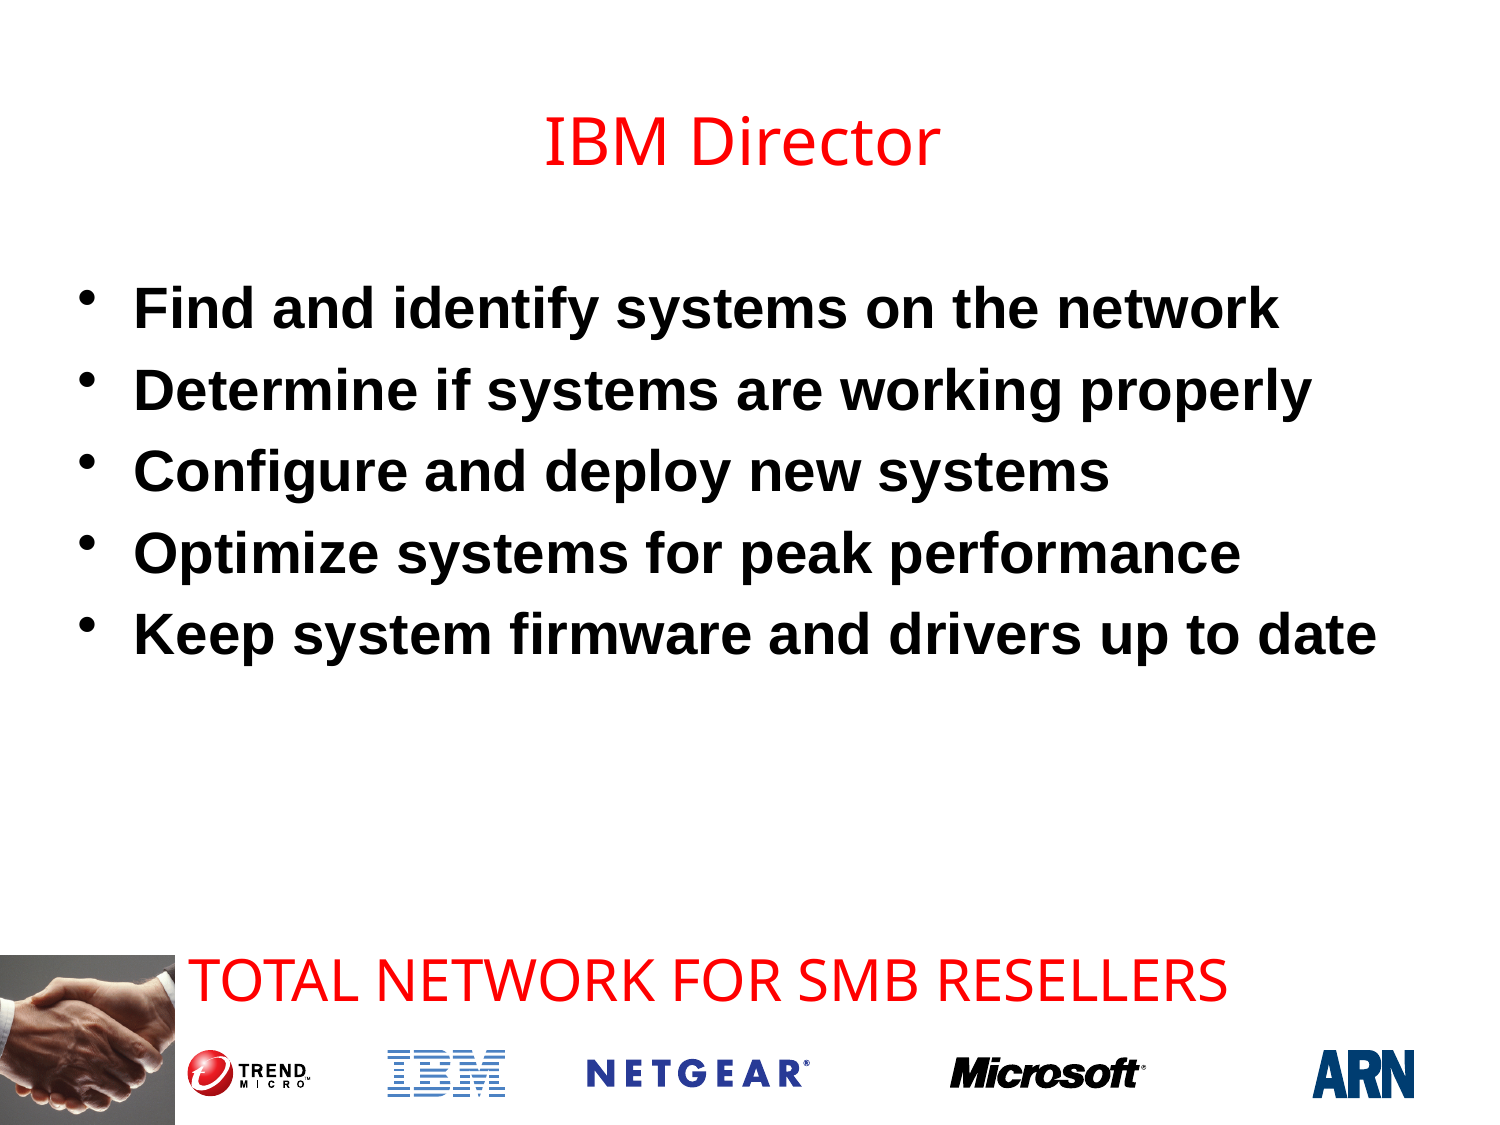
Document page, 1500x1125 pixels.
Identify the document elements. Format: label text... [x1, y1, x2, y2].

picture [0, 955, 175, 1125]
title IBM Director [62, 44, 1426, 233]
list Find and identify systems on the network Determine if systems are working properly Configure and deploy new systems Optimize systems for peak performance Keep system firmware and drivers up to date [62, 262, 1426, 926]
